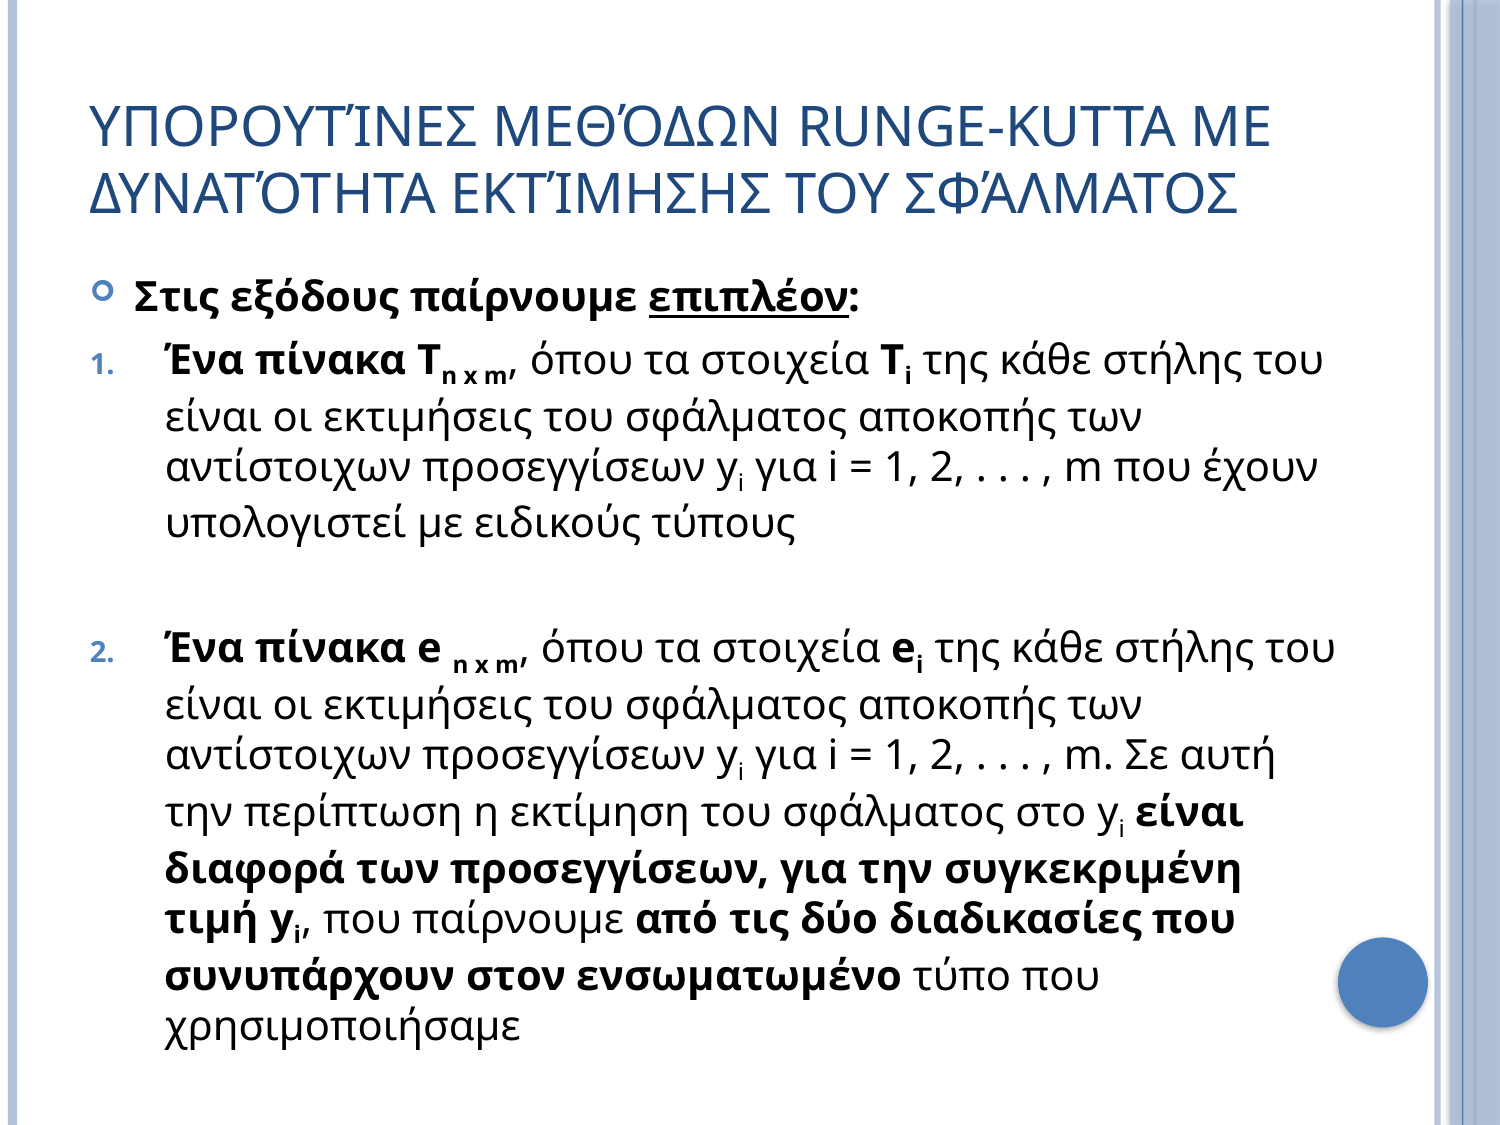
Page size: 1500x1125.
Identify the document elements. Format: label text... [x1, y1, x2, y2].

list Στις εξόδους παίρνουμε επιπλέον: Ένα πίνακα Τn x m, όπου τα στοιχεία Ti της κάθε στήλης του είναι οι εκτιμήσεις του σφάλματος αποκοπής των αντίστοιχων προσεγγίσεων yi για i = 1, 2, . . . , m που έχουν υπολογιστεί με ειδικούς τύπους Ένα πίνακα e n x m, όπου τα στοιχεία ei της κάθε στήλης του είναι οι εκτιμήσεις του σφάλματος αποκοπής των αντίστοιχων προσεγγίσεων yi για i = 1, 2, . . . , m. Σε αυτή την περίπτωση η εκτίμηση του σφάλματος στο yi είναι διαφορά των προσεγγίσεων, για την συγκεκριμένη τιμή yi, που παίρνουμε από τις δύο διαδικασίες που συνυπάρχουν στον ενσωματωμένο τύπο που χρησιμοποιήσαμε [75, 262, 1360, 1062]
title Υπορουτίνες Μεθόδων Runge-Kutta με Δυνατότητα Εκτίμησης του Σφάλματος [75, 45, 1300, 233]
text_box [674, 328, 826, 362]
